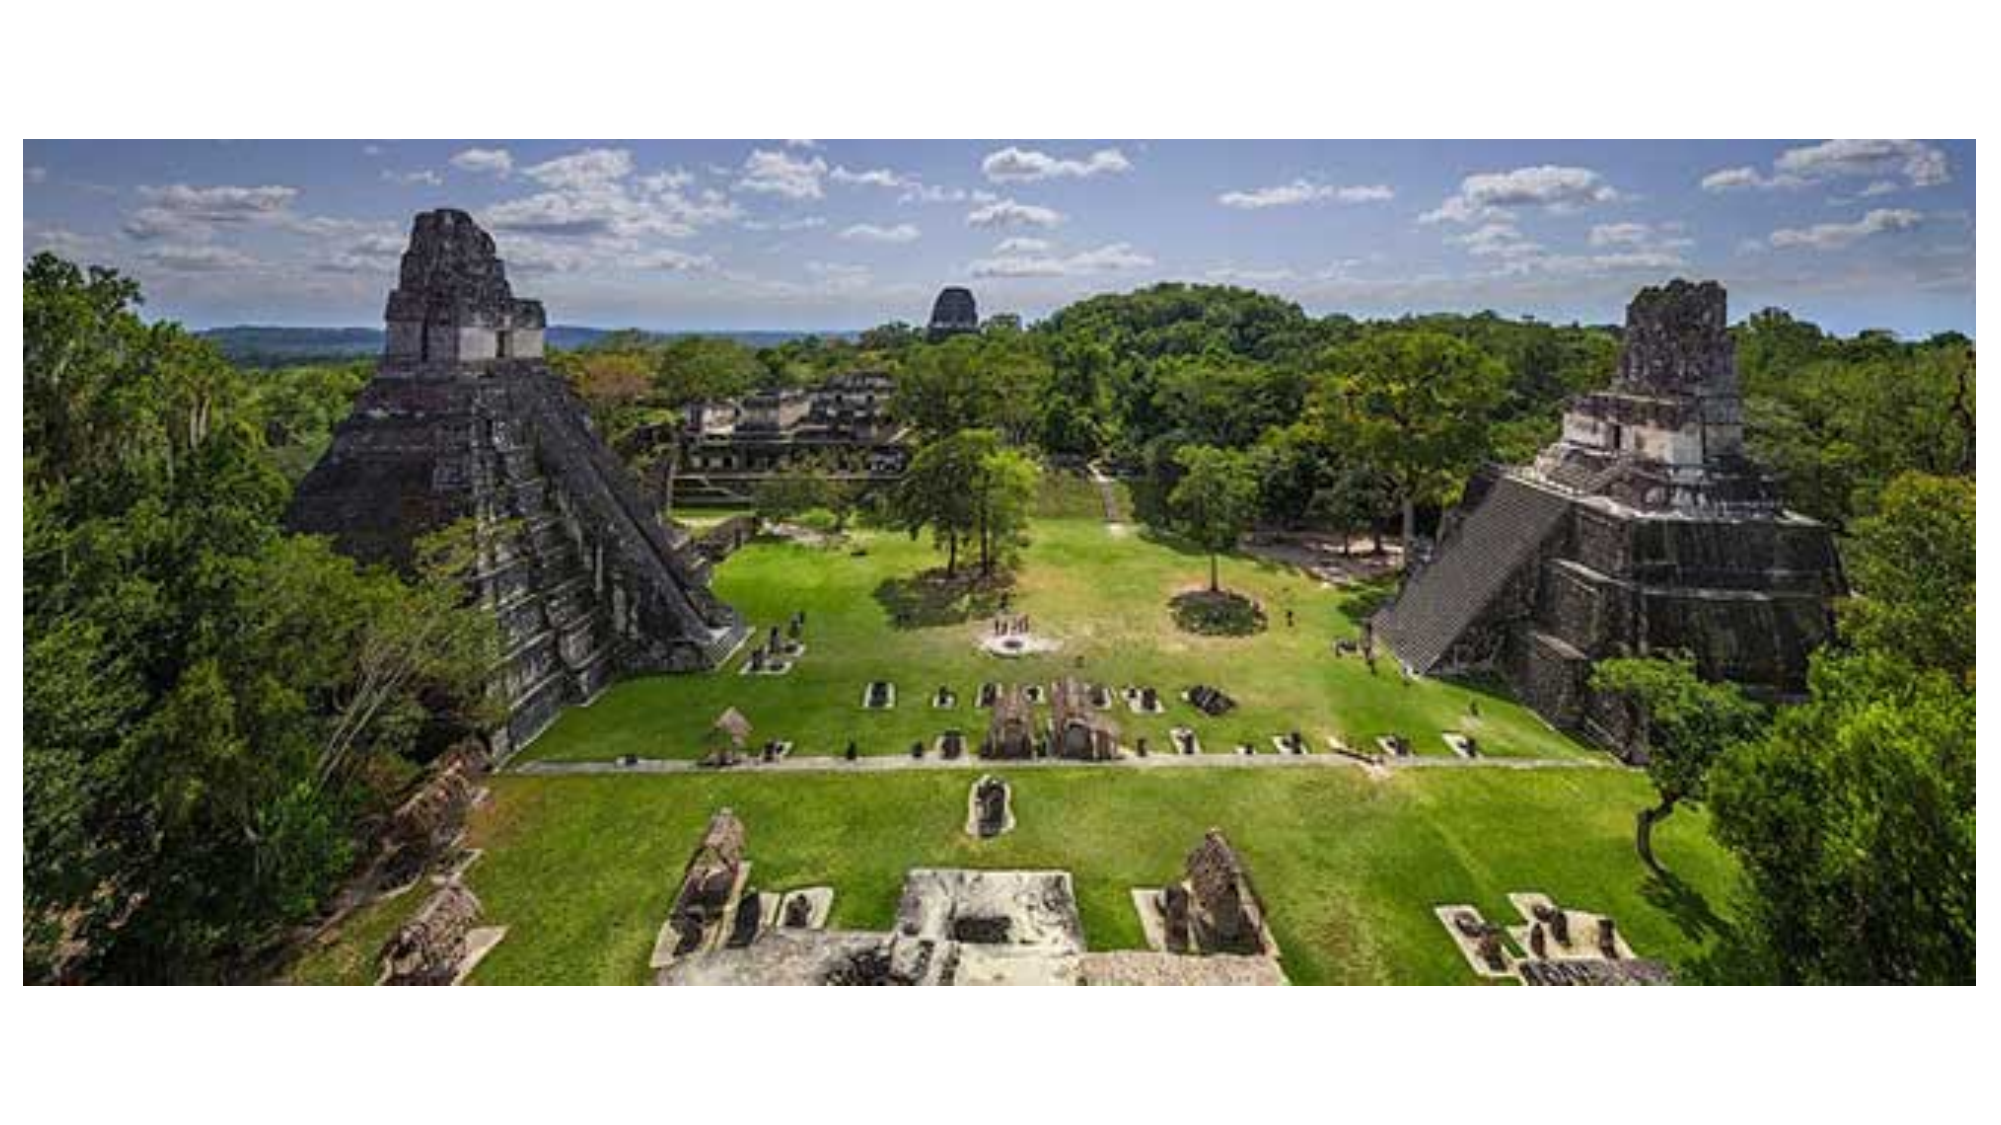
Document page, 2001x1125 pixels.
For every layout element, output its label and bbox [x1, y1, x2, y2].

picture [23, 139, 1977, 986]
